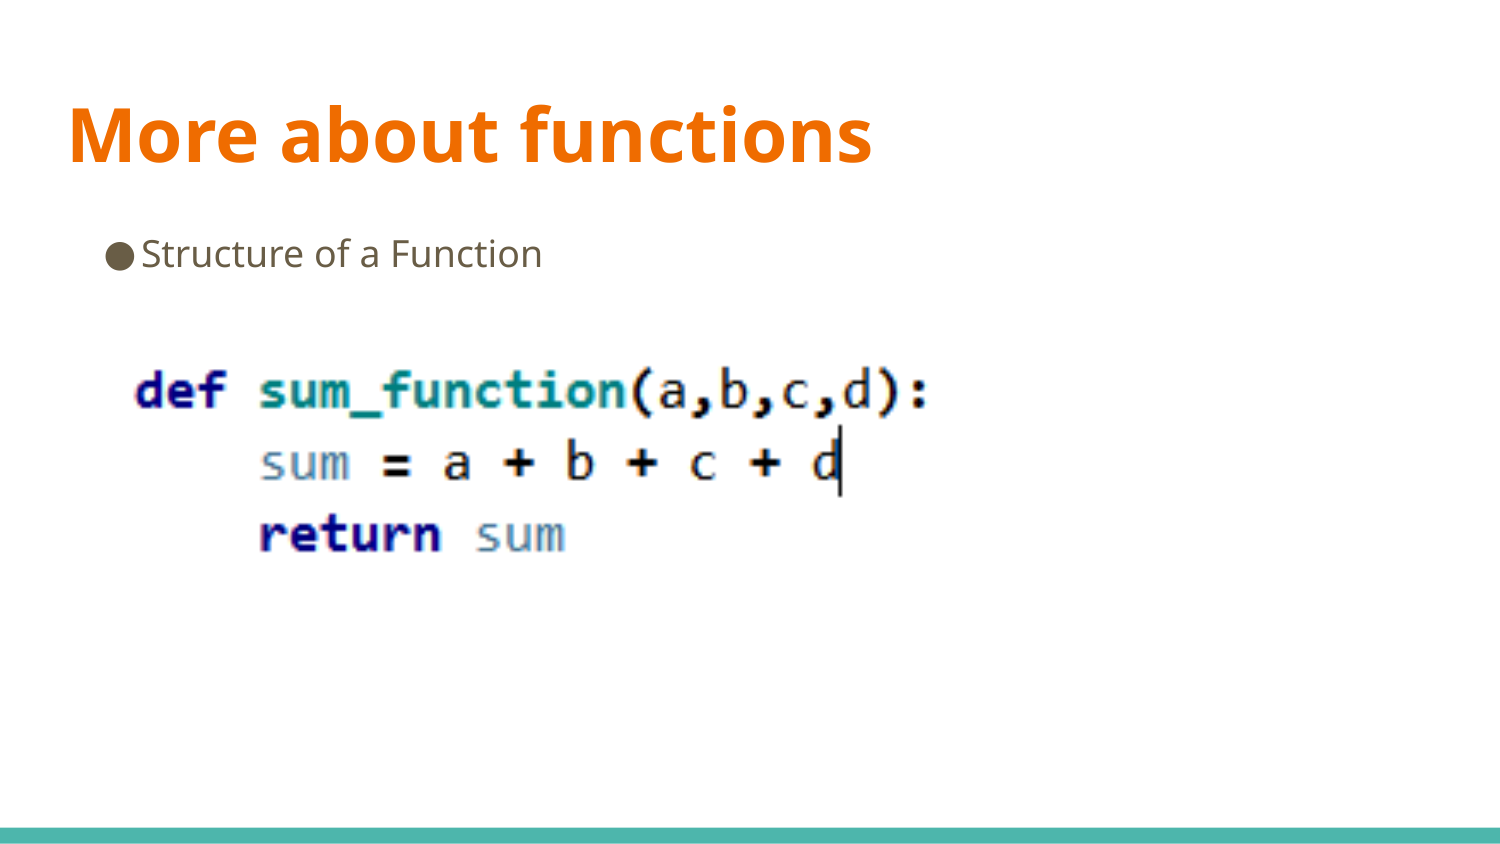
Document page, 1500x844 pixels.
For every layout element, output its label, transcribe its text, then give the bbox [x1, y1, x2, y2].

picture [117, 312, 1067, 597]
list Structure of a Function [51, 207, 1449, 750]
title More about functions [51, 72, 1449, 189]
